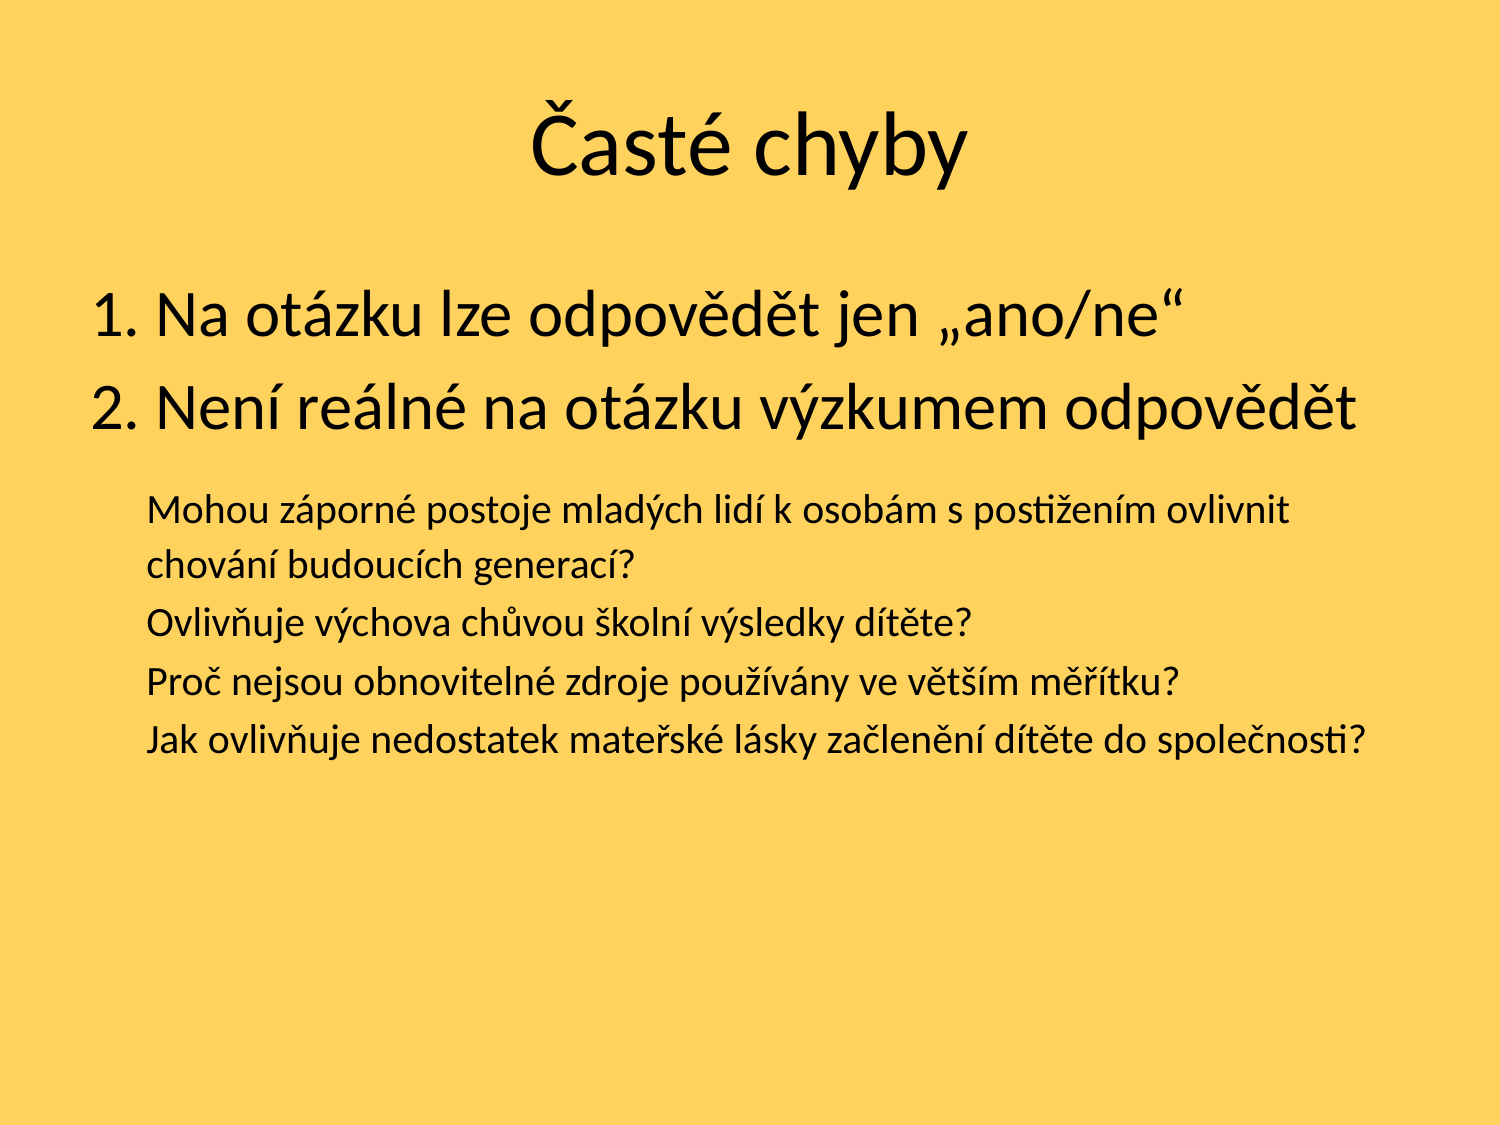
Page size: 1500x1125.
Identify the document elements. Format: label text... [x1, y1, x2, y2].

title Časté chyby [75, 45, 1425, 233]
list 1. Na otázku lze odpovědět jen „ano/ne“ 2. Není reálné na otázku výzkumem odpovědět Mohou záporné postoje mladých lidí k osobám s postižením ovlivnit chování budoucích generací? Ovlivňuje výchova chůvou školní výsledky dítěte? Proč nejsou obnovitelné zdroje používány ve větším měřítku? Jak ovlivňuje nedostatek mateřské lásky začlenění dítěte do společnosti? [75, 262, 1425, 1005]
